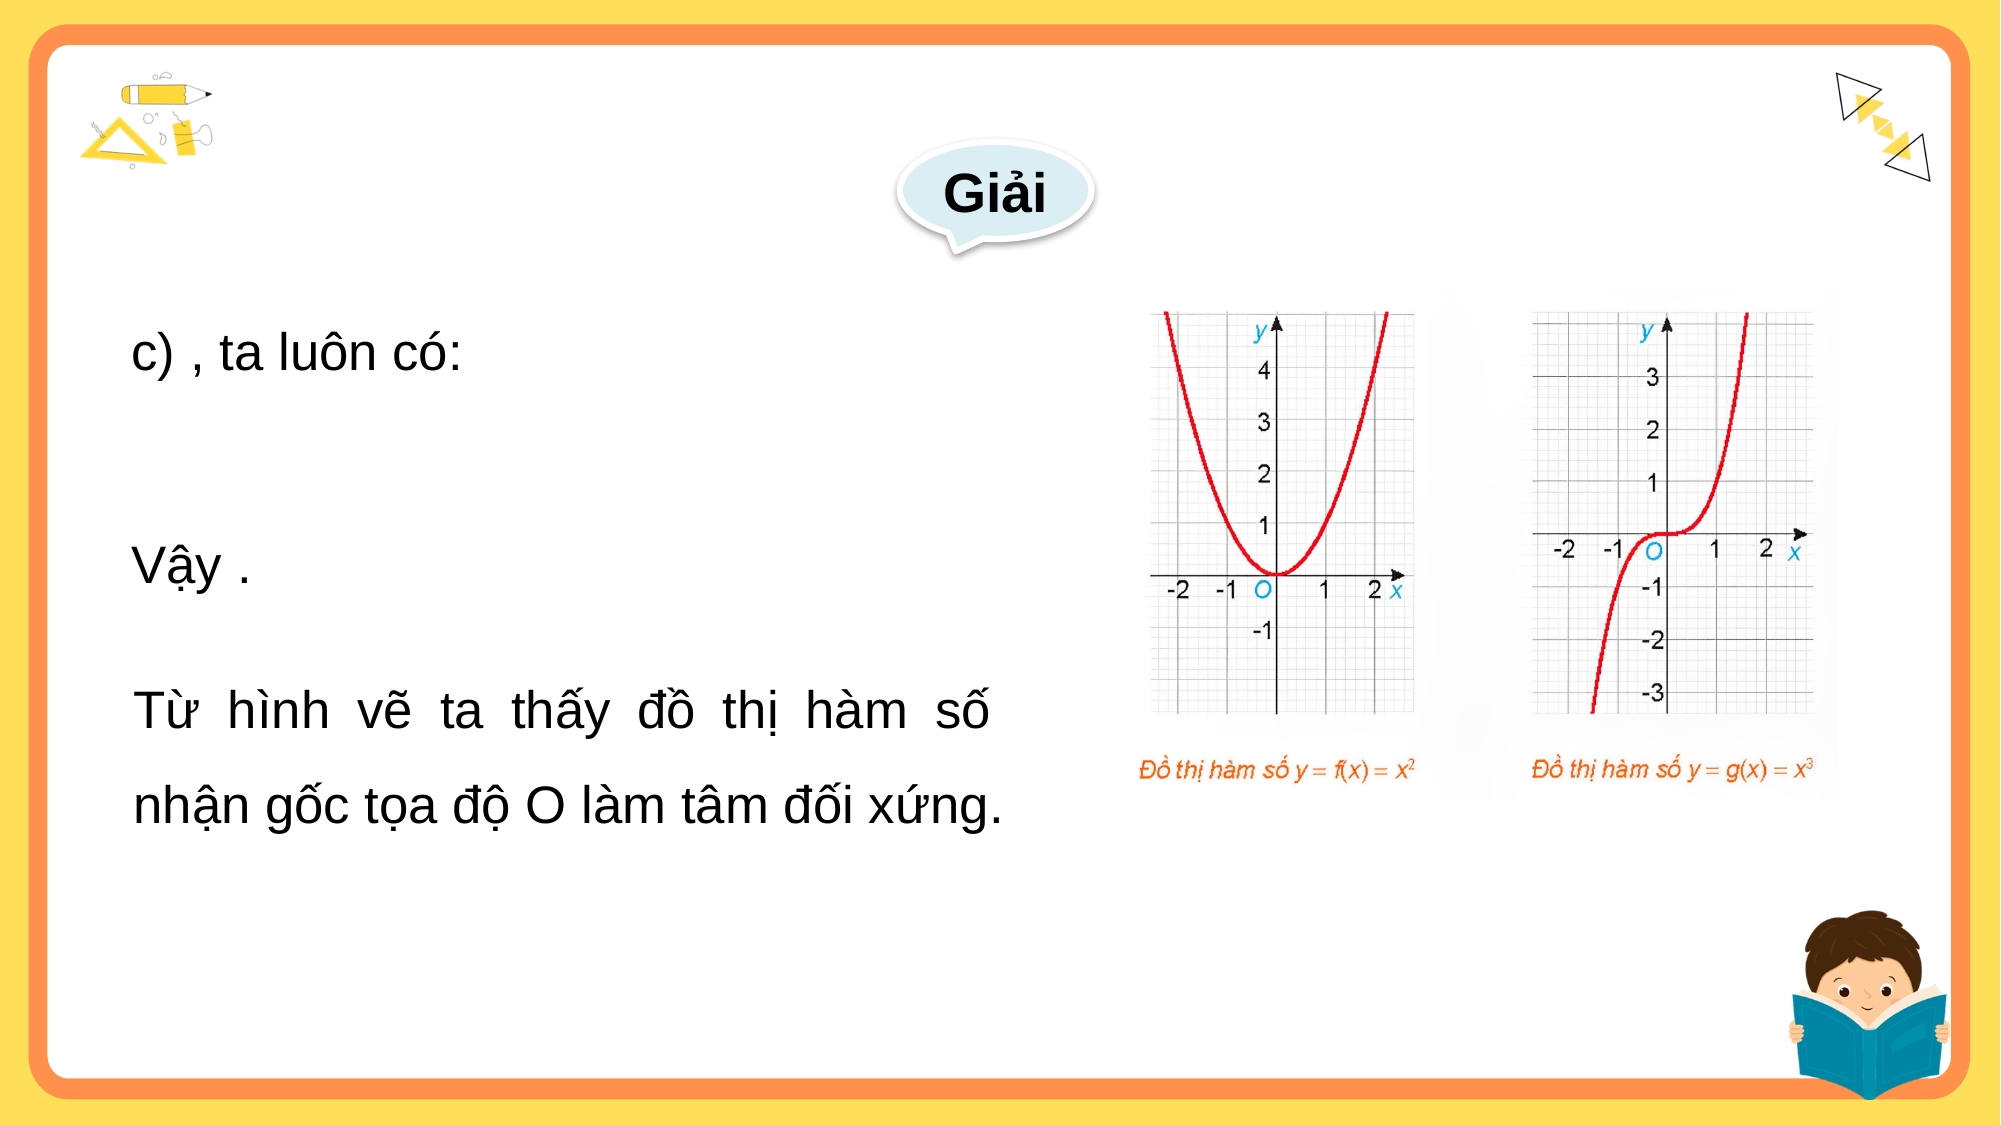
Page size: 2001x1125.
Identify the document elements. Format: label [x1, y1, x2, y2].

picture [1787, 907, 1950, 1100]
text_box [28, 24, 1971, 1100]
picture [1121, 285, 1840, 802]
picture [1810, 99, 1956, 154]
picture [100, 58, 200, 201]
